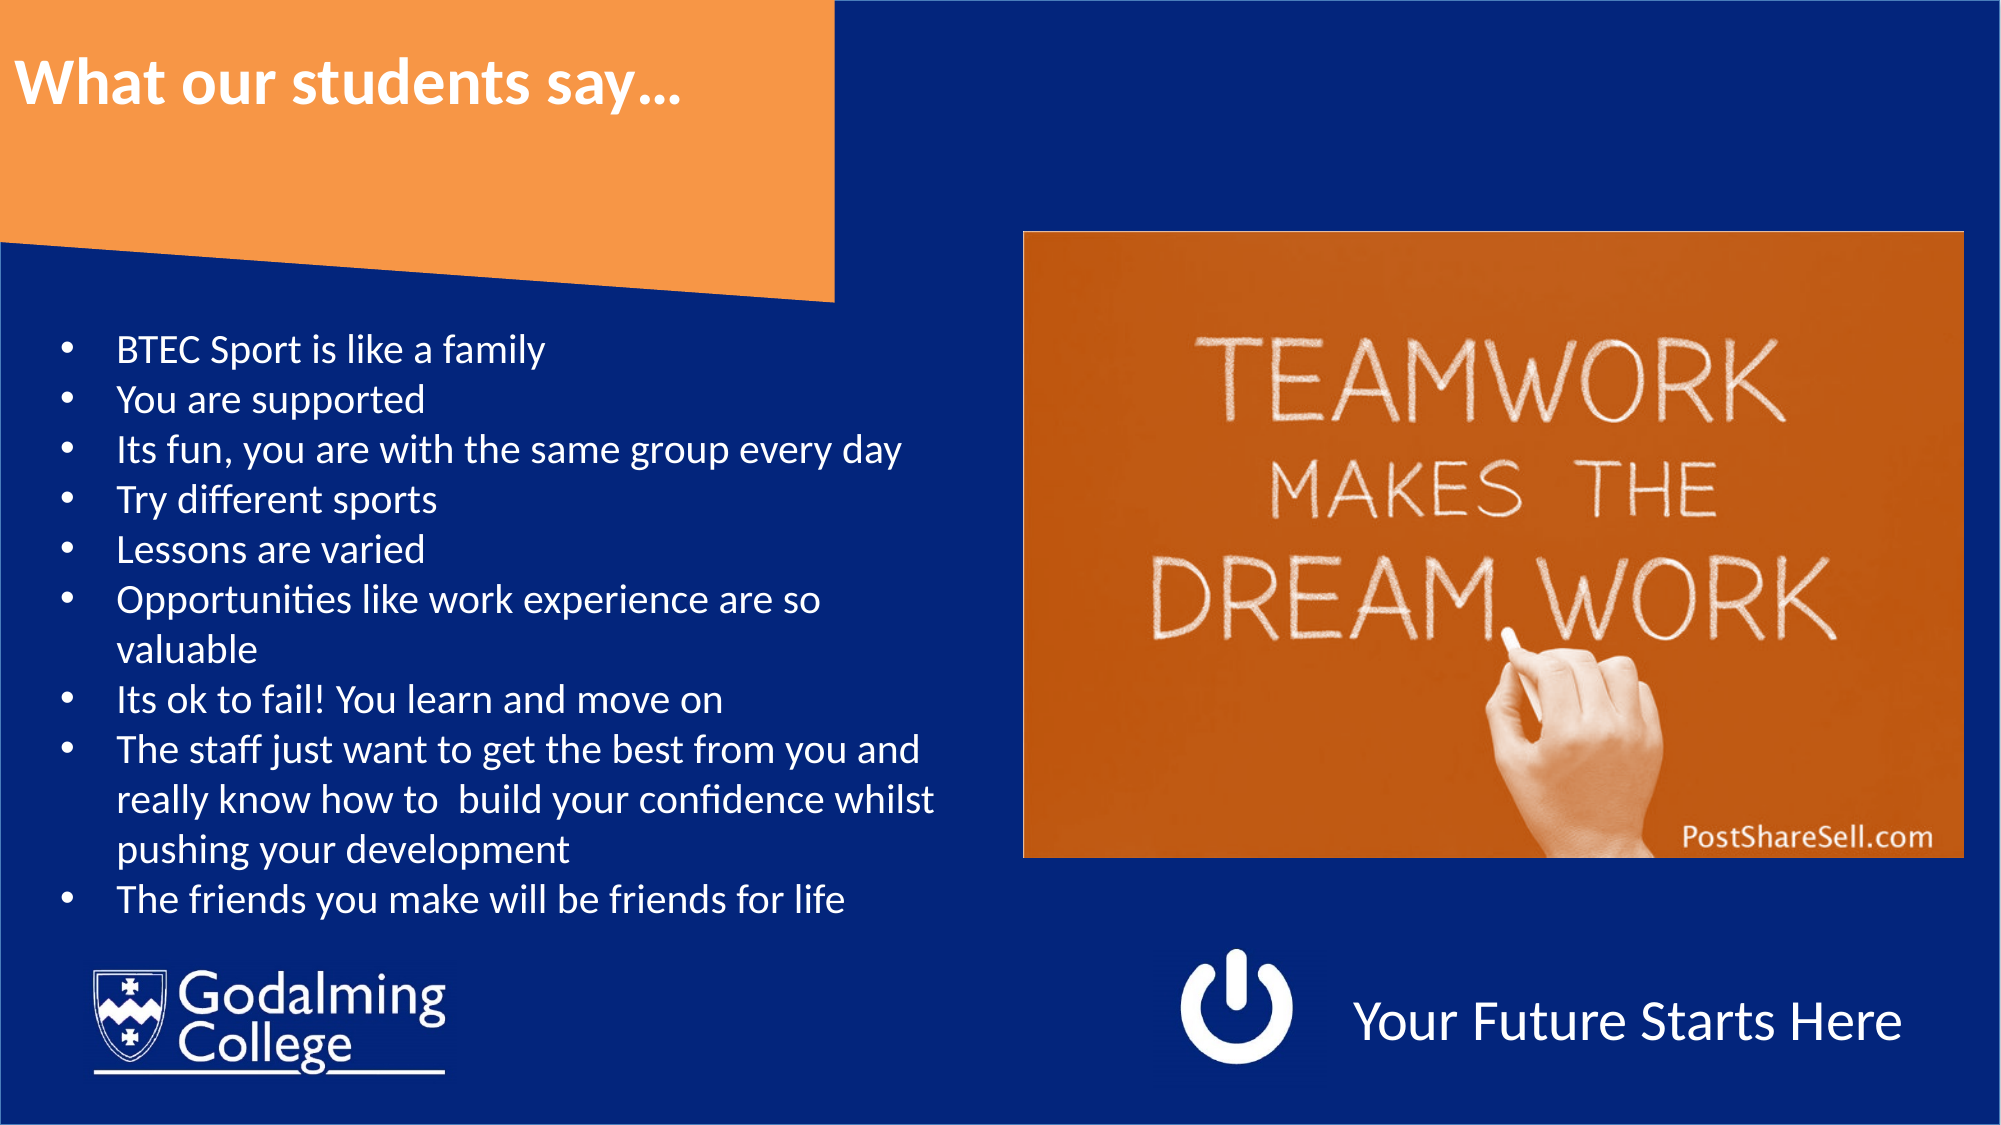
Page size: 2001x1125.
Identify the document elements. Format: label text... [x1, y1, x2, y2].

text_box BTEC Sport is like a family You are supported Its fun, you are with the same group every day Try different sports Lessons are varied Opportunities like work experience are so valuable Its ok to fail! You learn and move on The staff just want to get the best from you and really know how to build your confidence whilst pushing your development The friends you make will be friends for life [45, 314, 979, 930]
picture [83, 958, 457, 1084]
picture [1153, 948, 1327, 1088]
picture [1023, 231, 1965, 858]
text_box What our students say… [0, 30, 898, 206]
